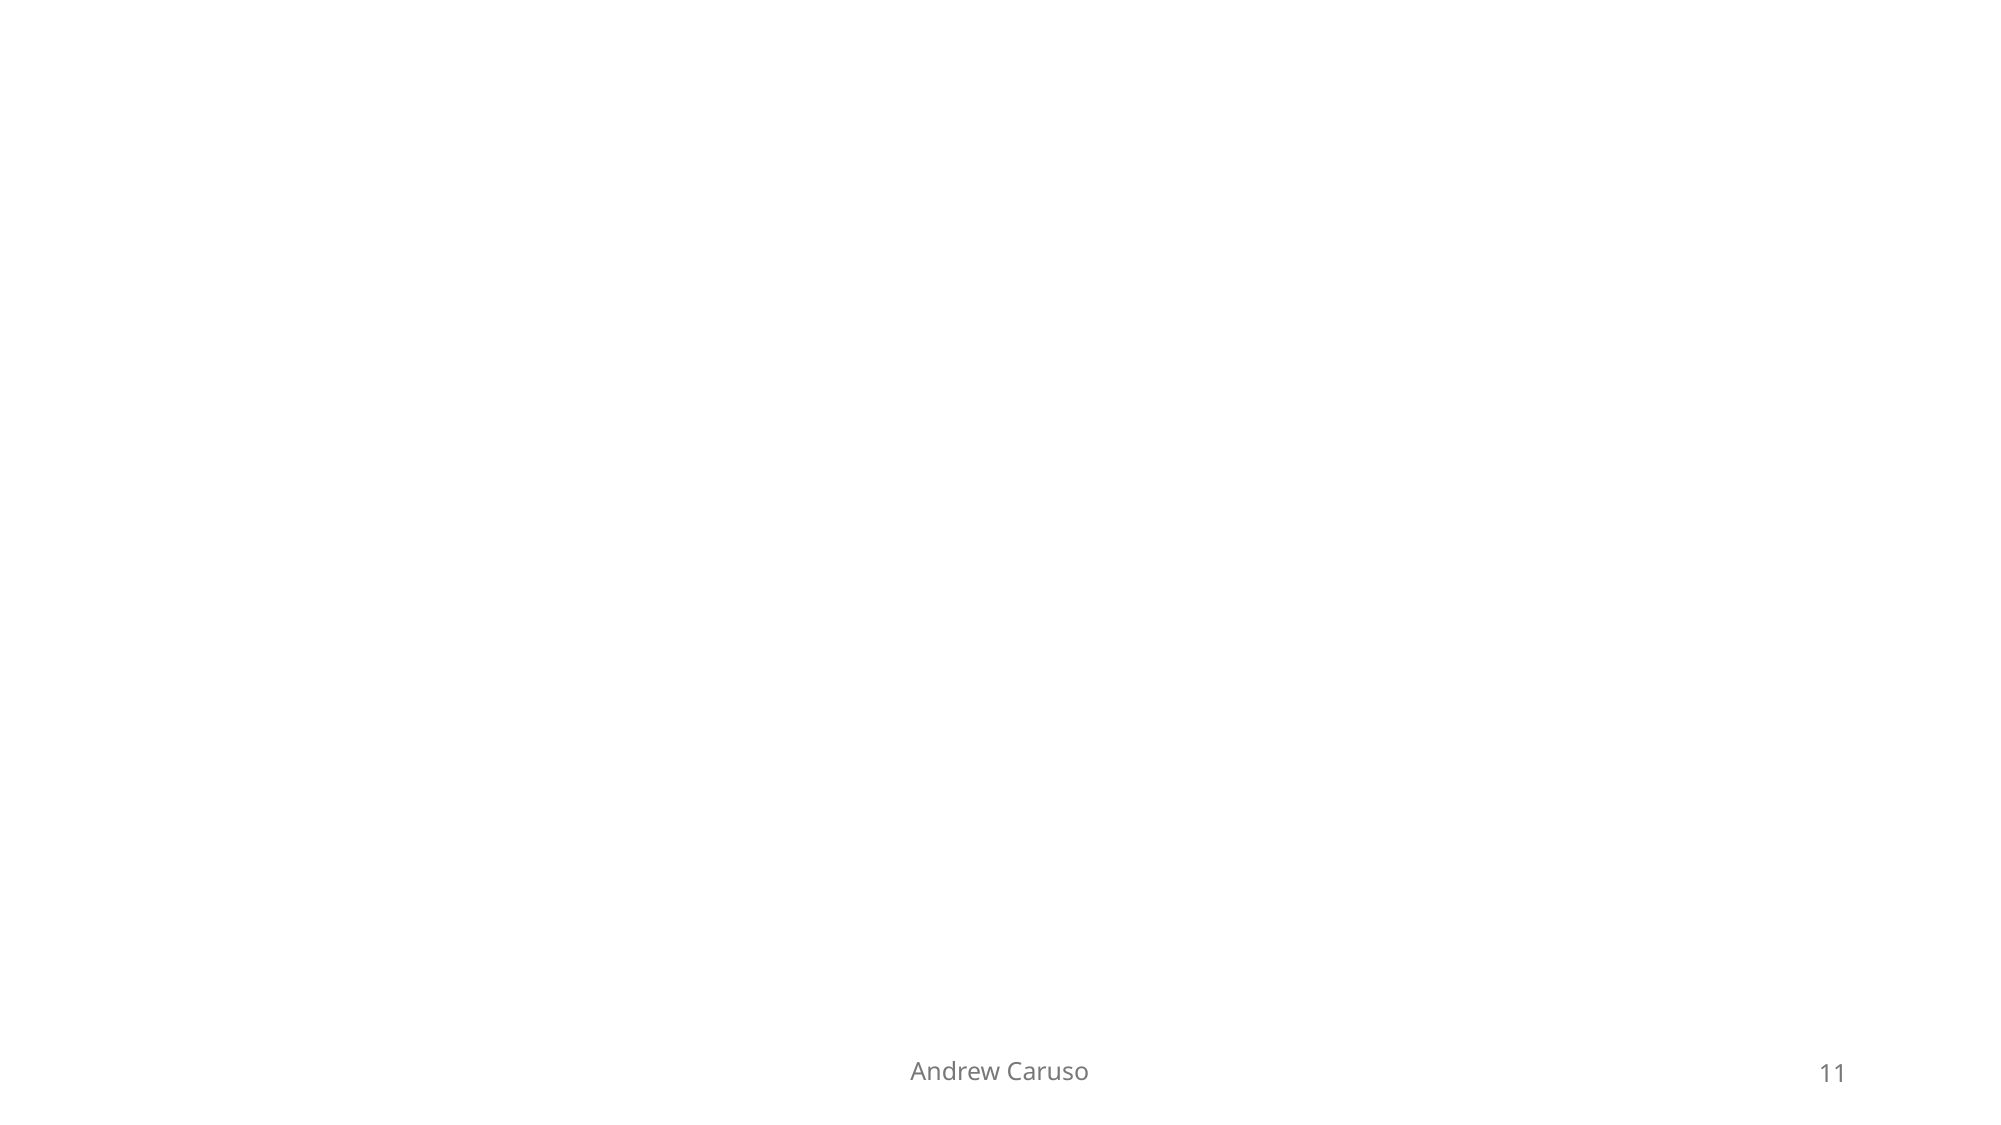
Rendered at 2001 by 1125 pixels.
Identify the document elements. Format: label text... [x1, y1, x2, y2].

footer Andrew Caruso [662, 1042, 1338, 1103]
slide_number 11 [1412, 1042, 1863, 1103]
